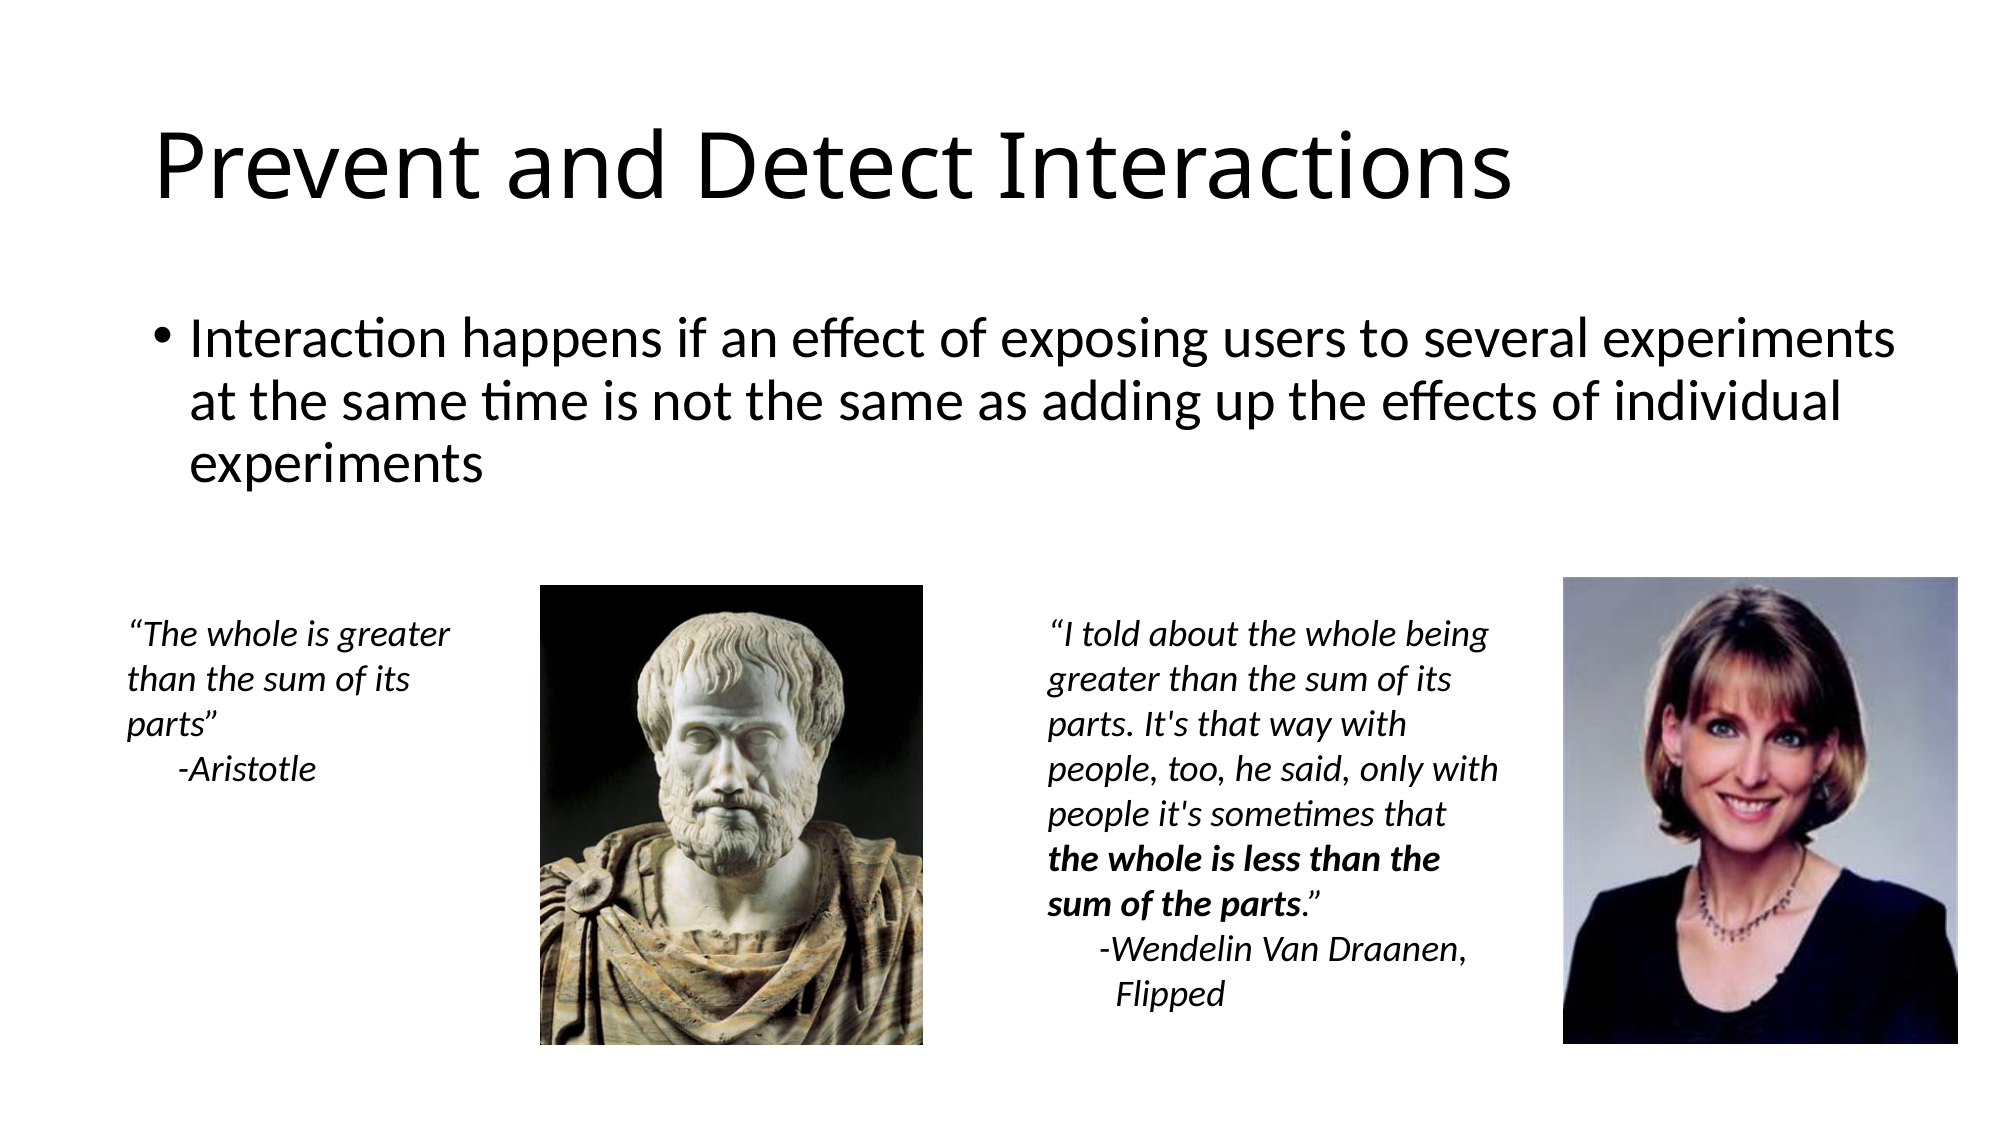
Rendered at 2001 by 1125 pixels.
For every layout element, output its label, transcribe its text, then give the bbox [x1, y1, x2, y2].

text_box “The whole is greater than the sum of its parts” -Aristotle [111, 601, 509, 797]
list Interaction happens if an effect of exposing users to several experiments at the same time is not the same as adding up the effects of individual experiments [137, 299, 1920, 606]
title Prevent and Detect Interactions [137, 59, 1863, 278]
picture [1563, 577, 1958, 1045]
text_box “I told about the whole being greater than the sum of its parts. It's that way with people, too, he said, only with people it's sometimes that the whole is less than the sum of the parts.” -Wendelin Van Draanen, Flipped [1032, 601, 1518, 1022]
picture [540, 585, 923, 1045]
